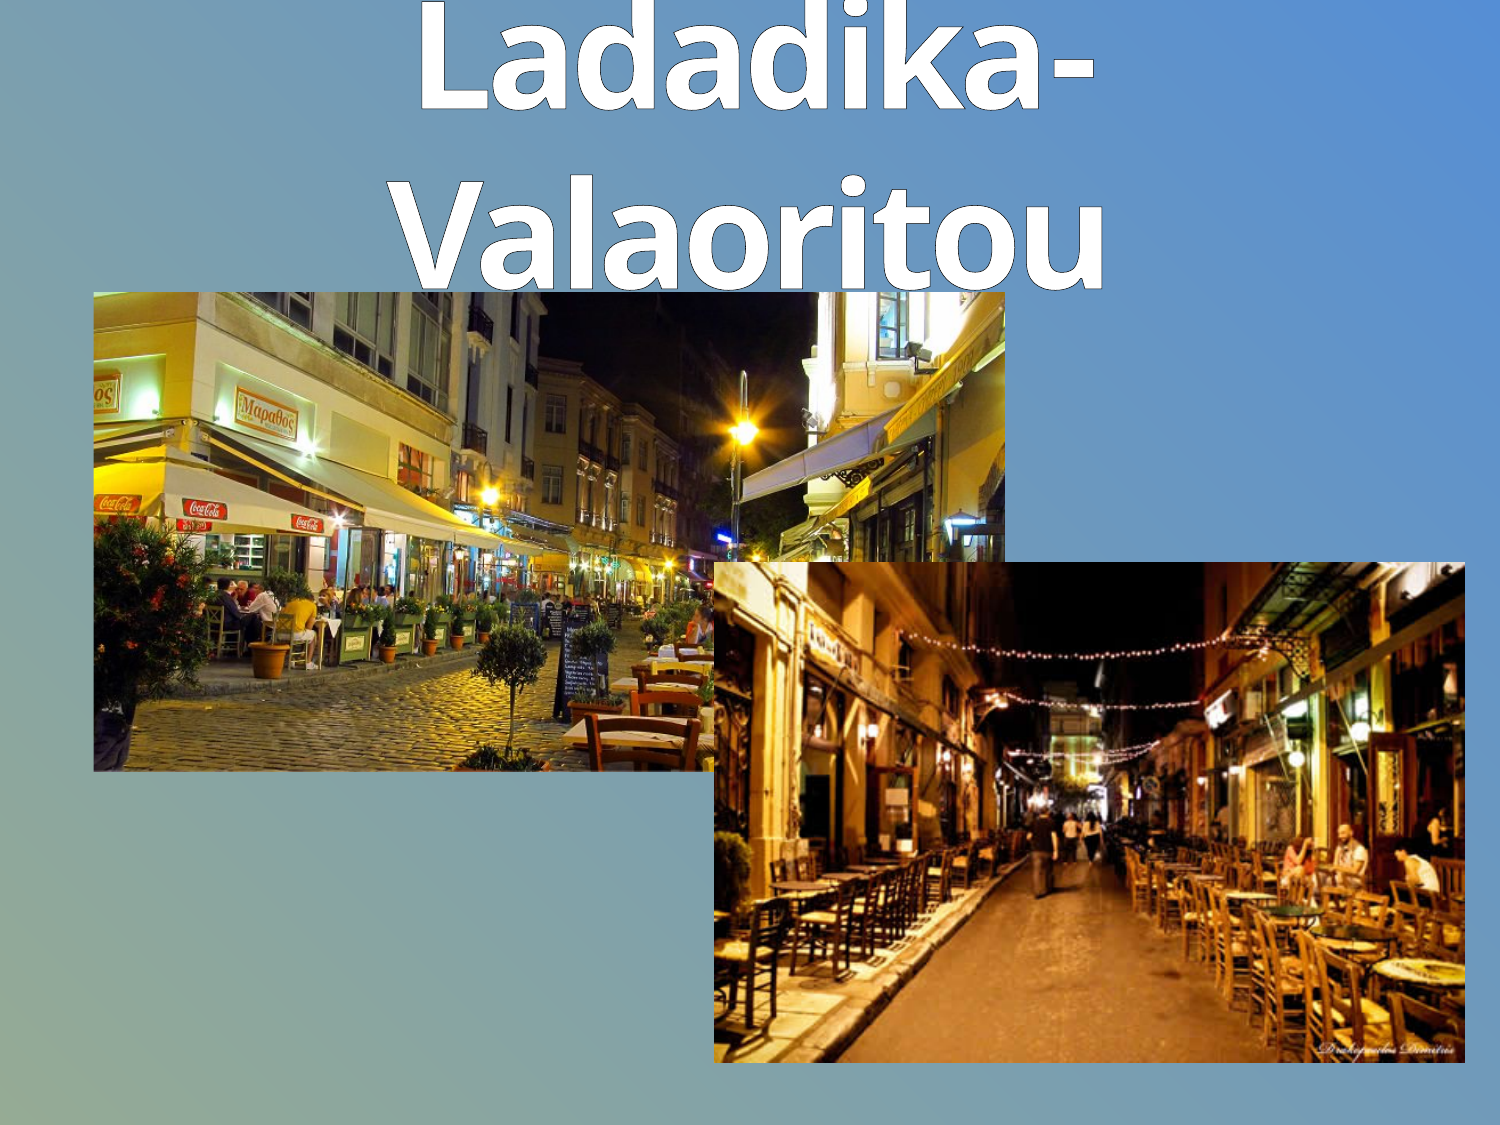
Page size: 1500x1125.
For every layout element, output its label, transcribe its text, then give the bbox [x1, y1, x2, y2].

picture [93, 292, 1466, 1063]
title Ladadika-Valaoritou [75, 45, 1425, 233]
